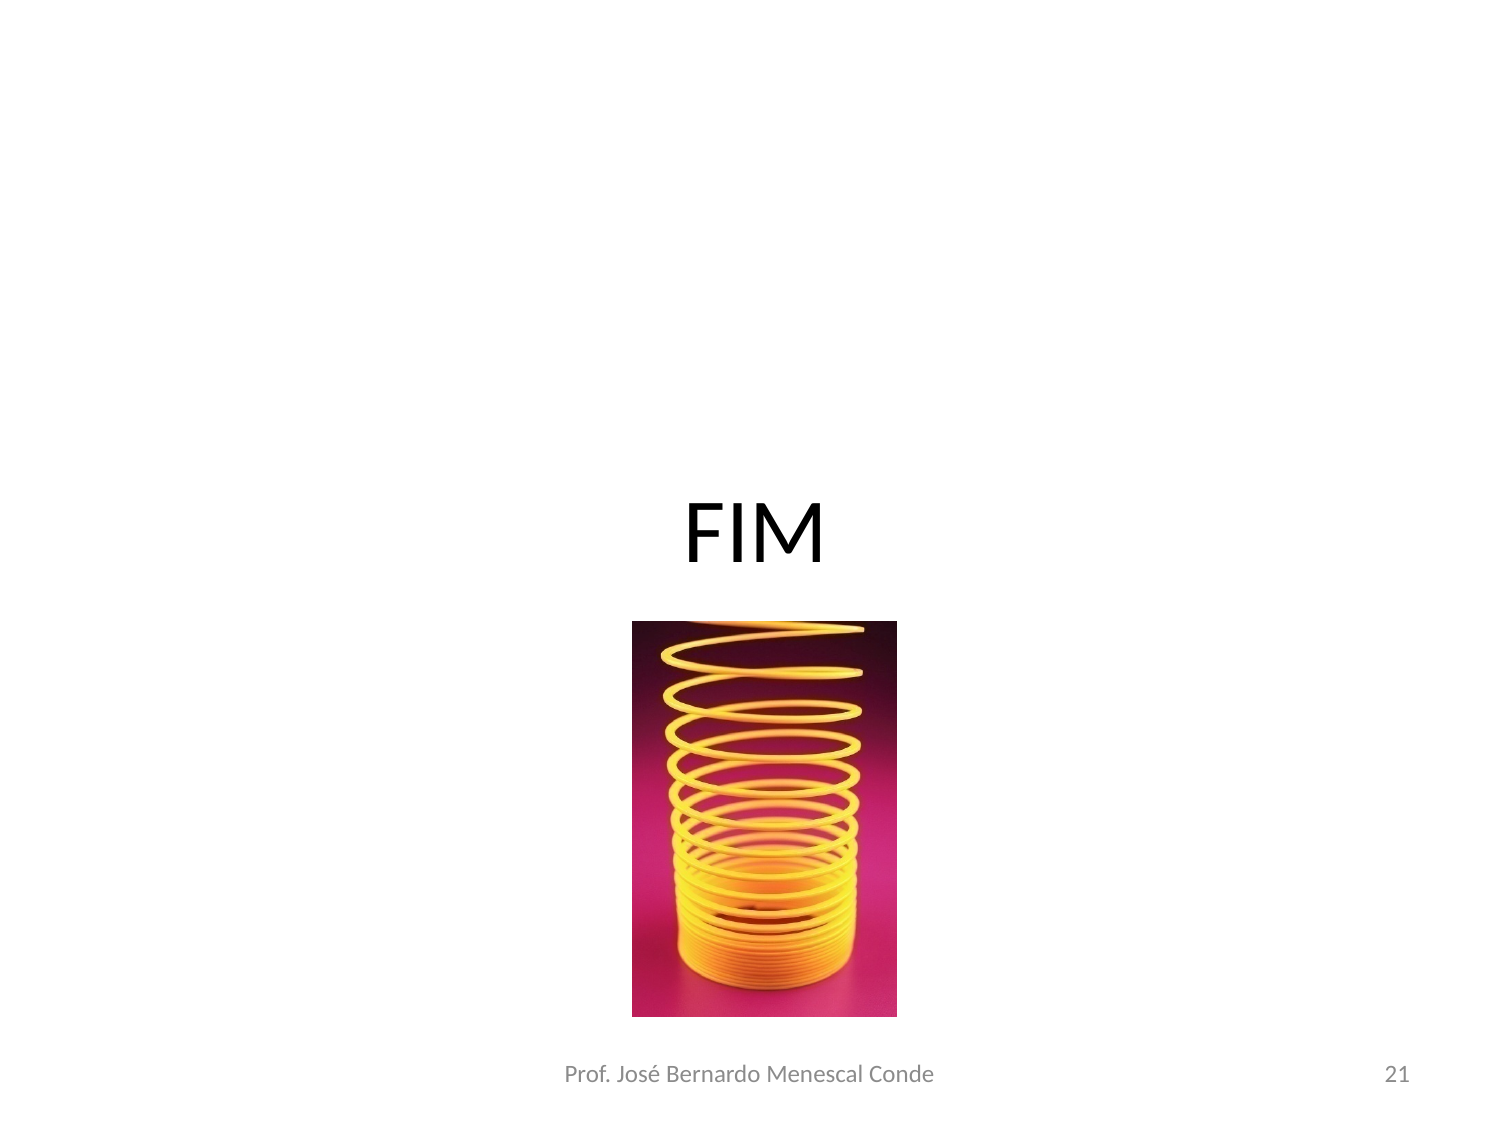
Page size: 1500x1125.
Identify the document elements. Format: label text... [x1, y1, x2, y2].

slide_number 21 [1074, 1042, 1425, 1103]
title FIM [631, 432, 881, 620]
picture [632, 620, 897, 1017]
footer Prof. José Bernardo Menescal Conde [512, 1042, 988, 1103]
